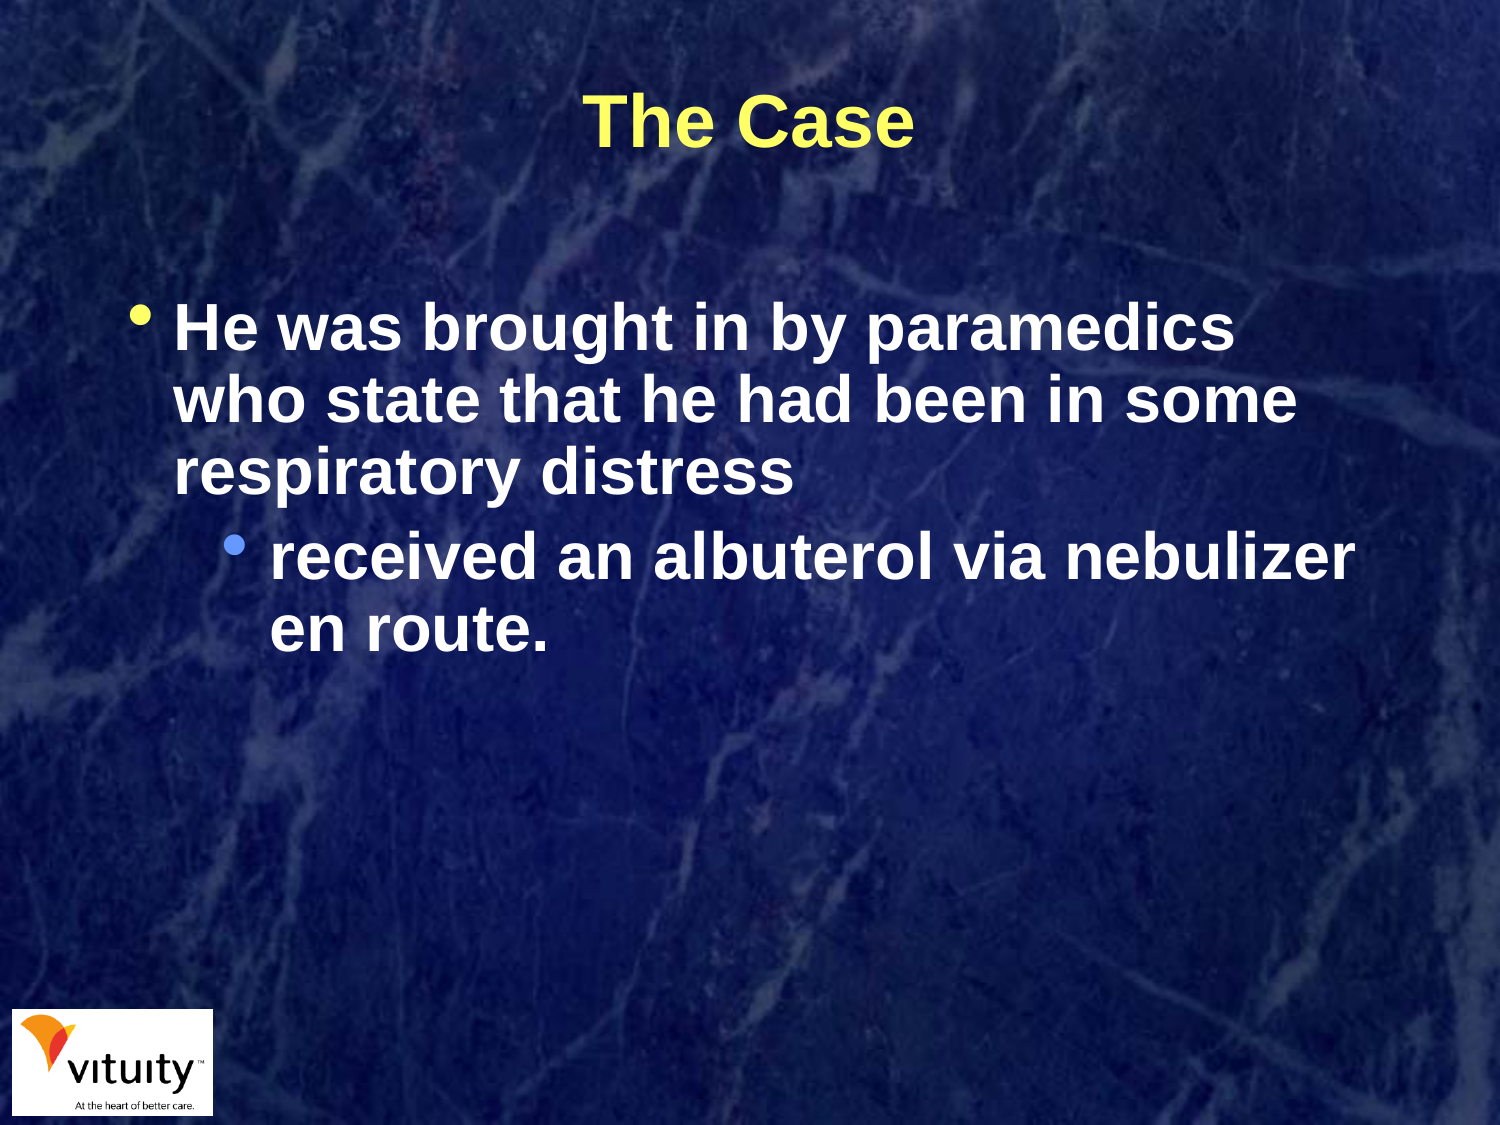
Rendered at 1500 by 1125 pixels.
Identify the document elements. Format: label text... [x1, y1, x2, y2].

title The Case [112, 75, 1387, 263]
list He was brought in by paramedics who state that he had been in some respiratory distress received an albuterol via nebulizer en route. [112, 285, 1387, 1051]
picture [0, 0, 1500, 1125]
